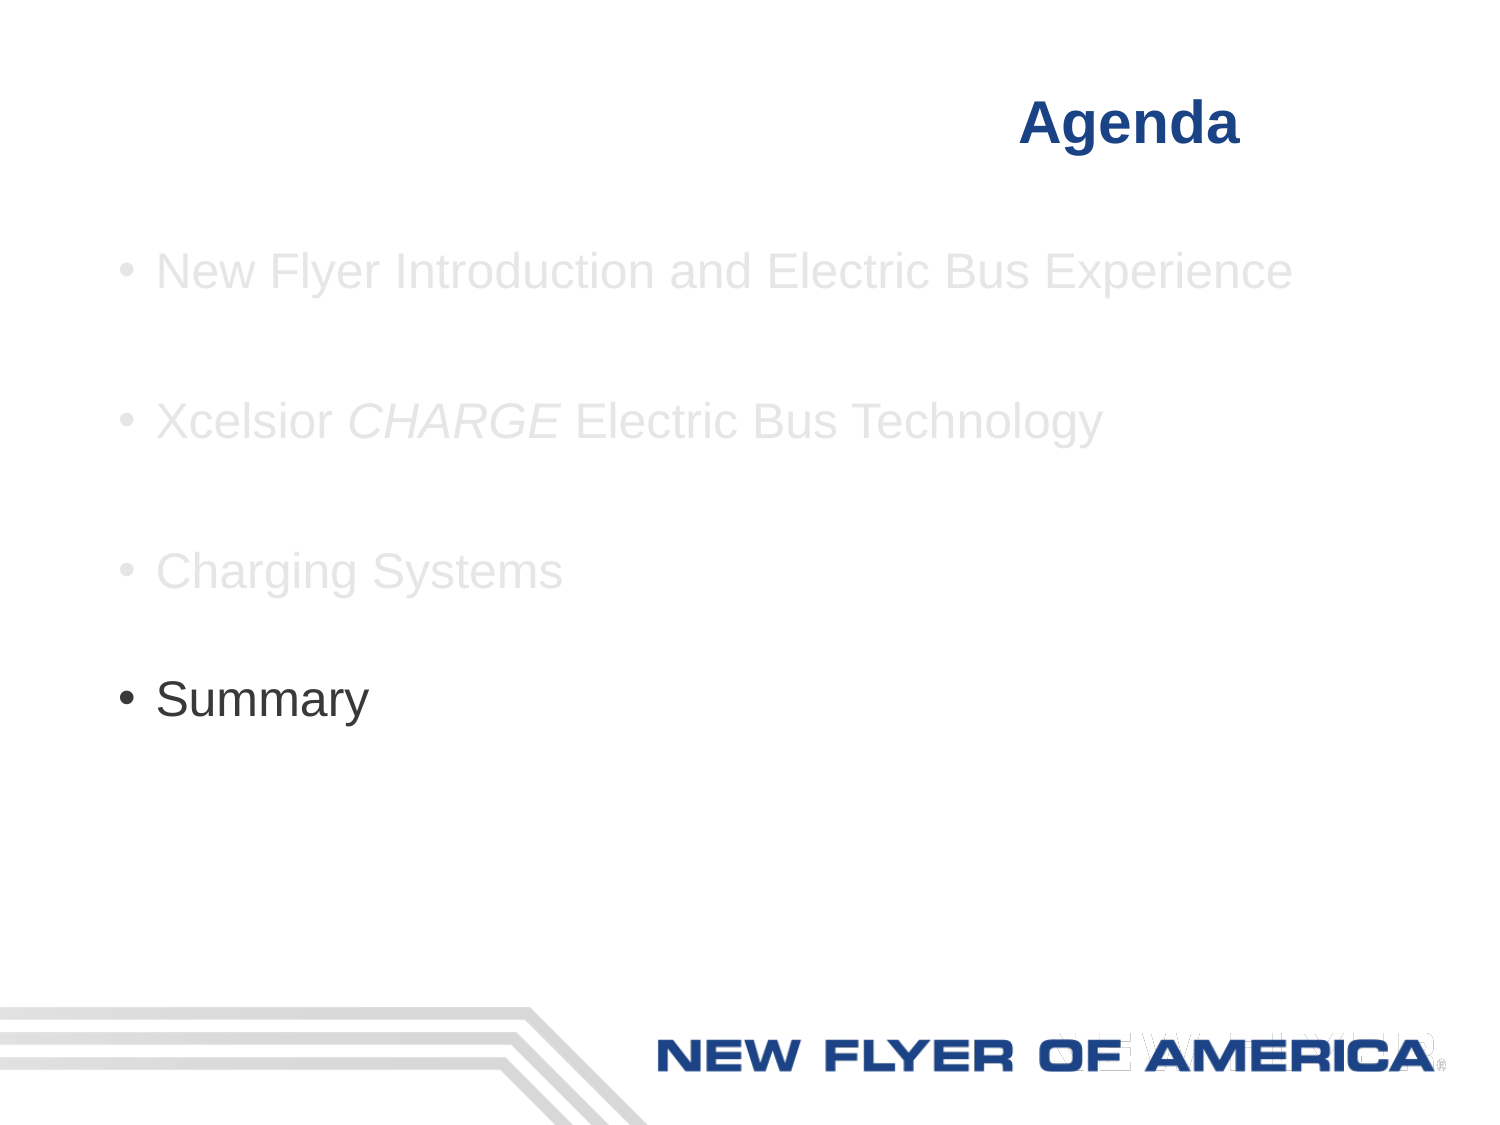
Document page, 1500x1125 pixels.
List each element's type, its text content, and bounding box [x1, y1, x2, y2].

picture [0, 933, 1464, 1125]
list Agenda New Flyer Introduction and Electric Bus Experience Xcelsior CHARGE Electric Bus Technology Charging Systems Summary [103, 57, 1397, 943]
